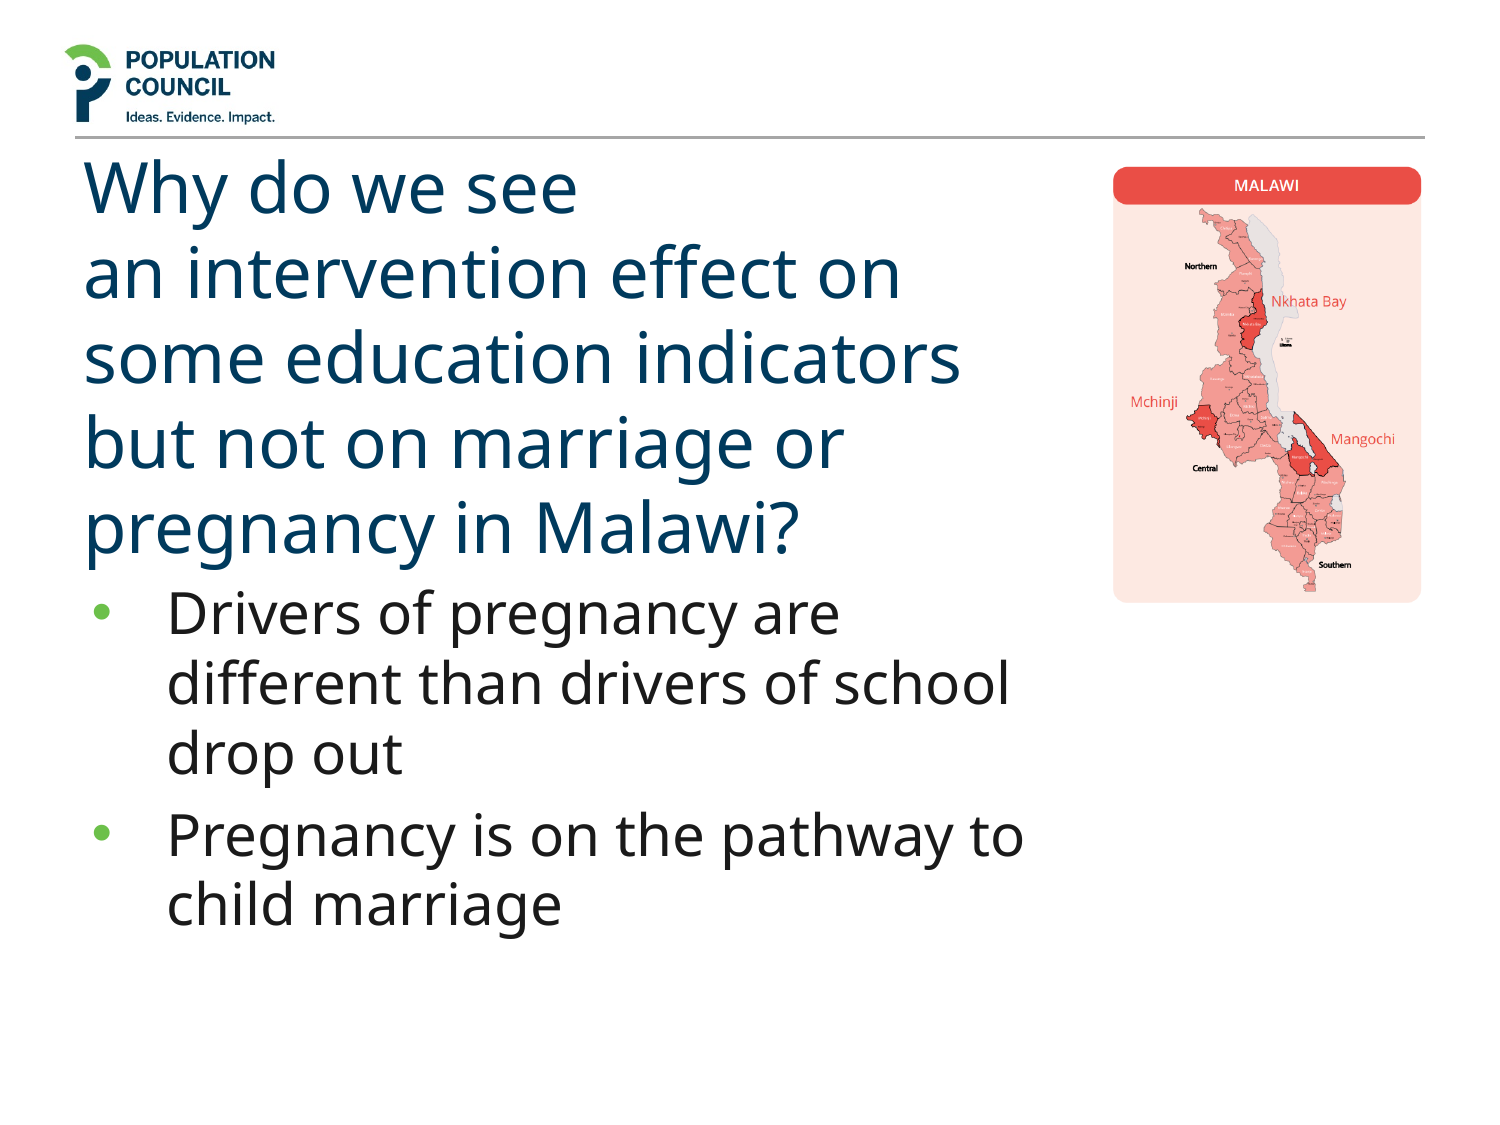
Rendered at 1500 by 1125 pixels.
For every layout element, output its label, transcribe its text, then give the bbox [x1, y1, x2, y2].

picture [1112, 164, 1423, 604]
picture [50, 24, 300, 148]
list Drivers of pregnancy are different than drivers of school drop out Pregnancy is on the pathway to child marriage [76, 568, 1106, 1046]
title Why do we see an intervention effect on some education indicators but not on marriage or pregnancy in Malawi? [68, 261, 1079, 449]
